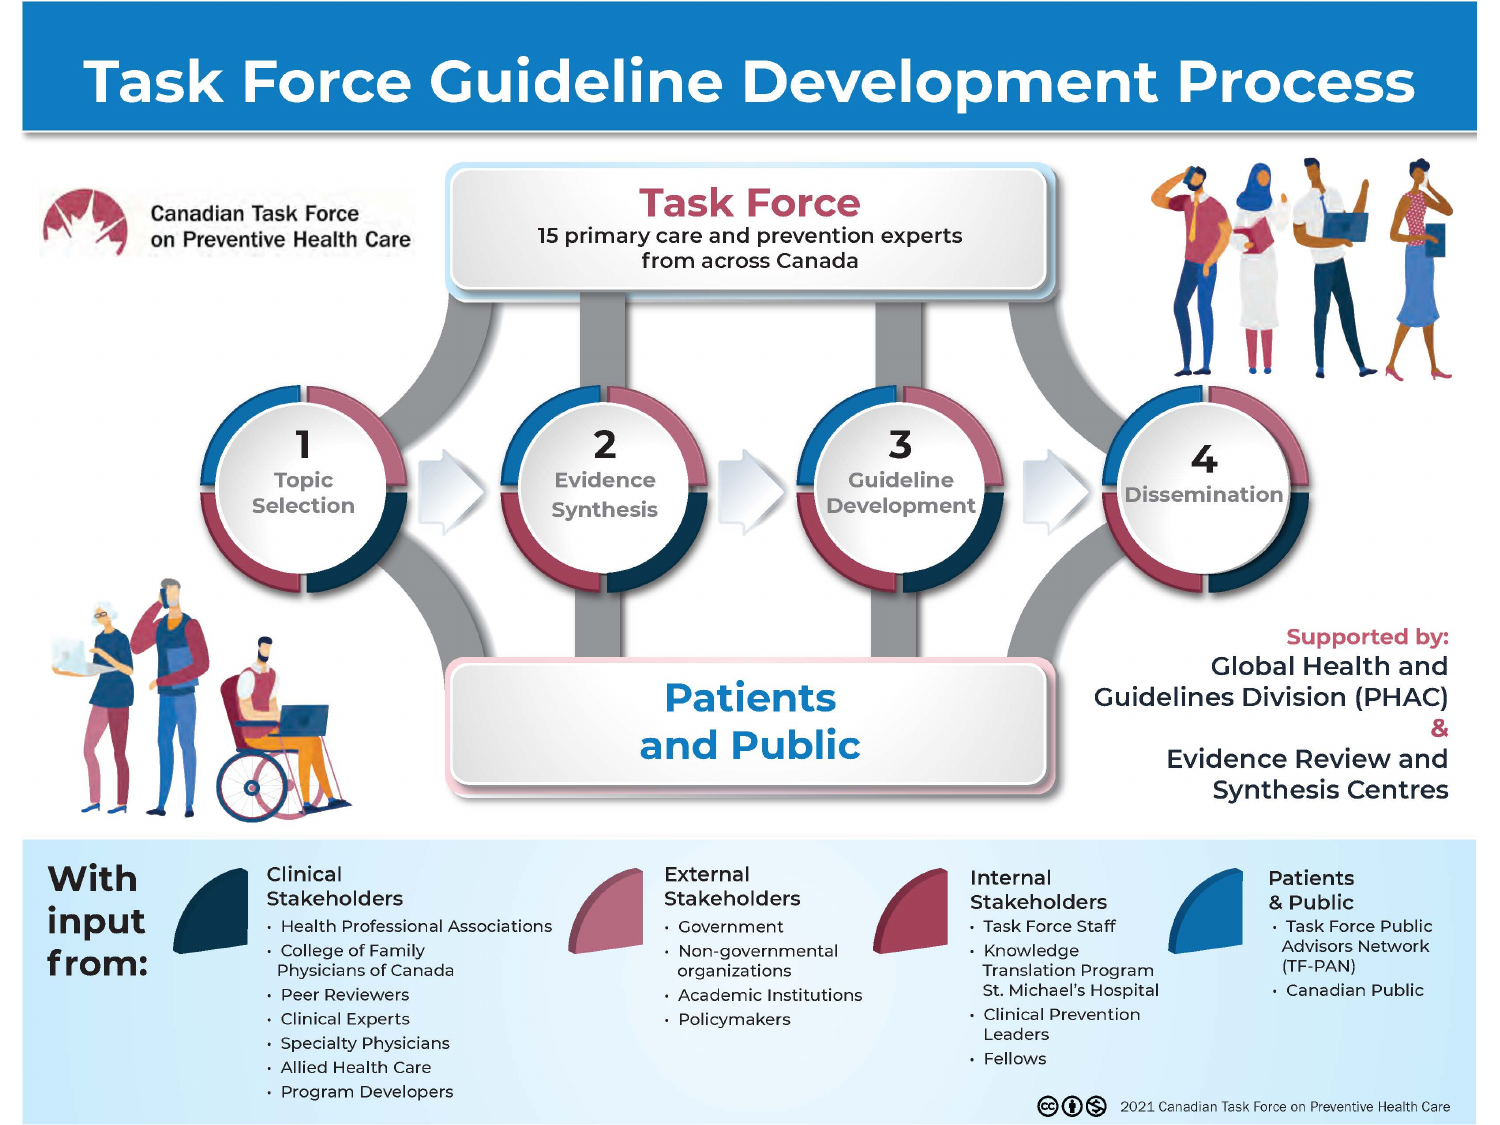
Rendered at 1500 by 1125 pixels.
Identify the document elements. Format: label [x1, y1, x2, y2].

text_box [0, 0, 1500, 1125]
